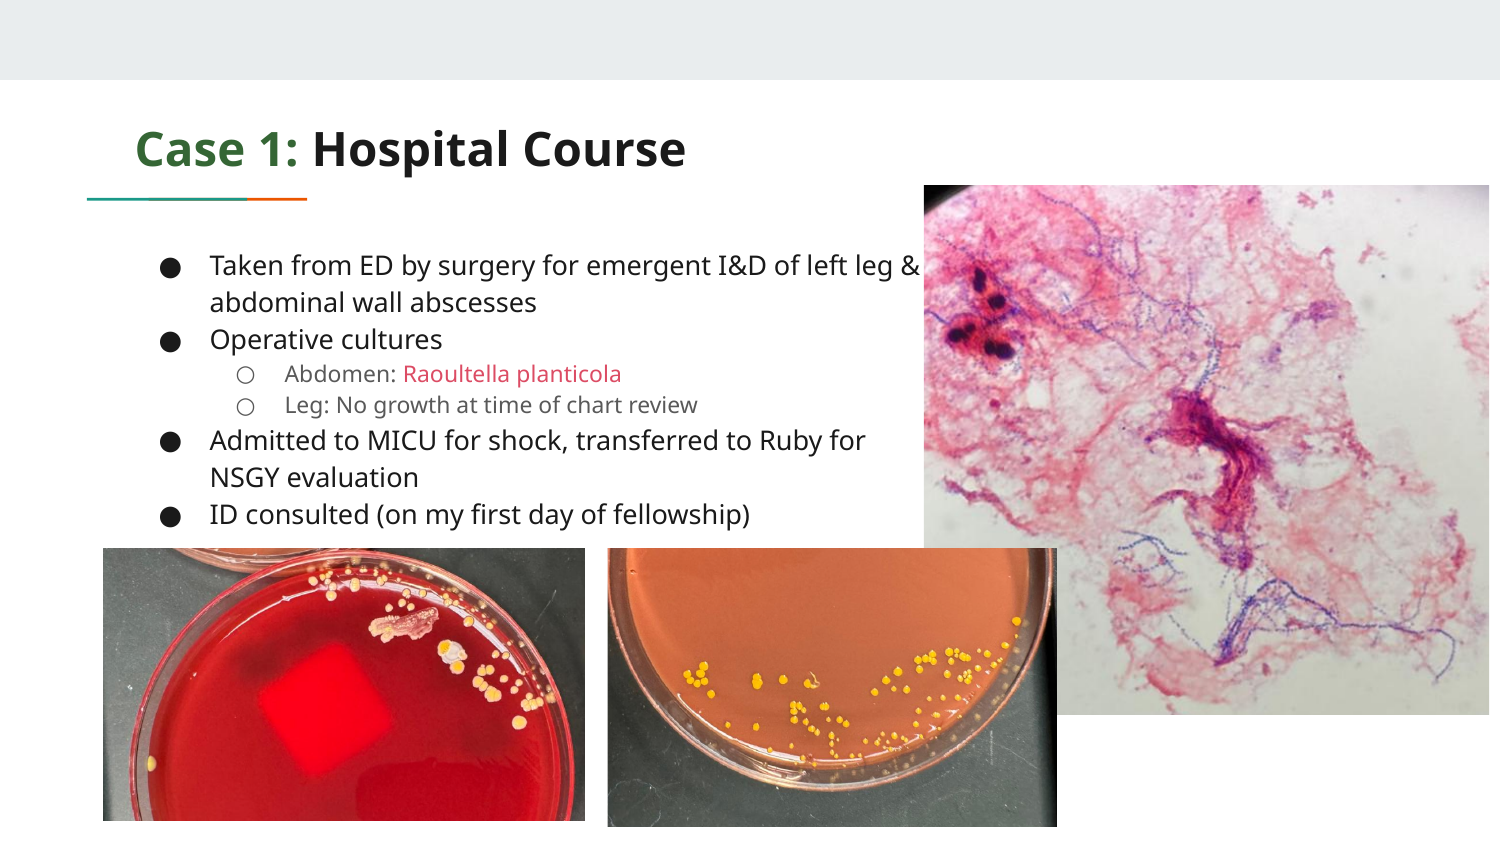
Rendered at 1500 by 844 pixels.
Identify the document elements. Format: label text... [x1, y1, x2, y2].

title Case 1: Hospital Course [119, 103, 1381, 192]
list Taken from ED by surgery for emergent I&D of left leg & abdominal wall abscesses Operative cultures Abdomen: Raoultella planticola Leg: No growth at time of chart review Admitted to MICU for shock, transferred to Ruby for NSGY evaluation ID consulted (on my first day of fellowship) [119, 228, 918, 600]
picture [103, 443, 585, 844]
picture [607, 185, 1490, 844]
